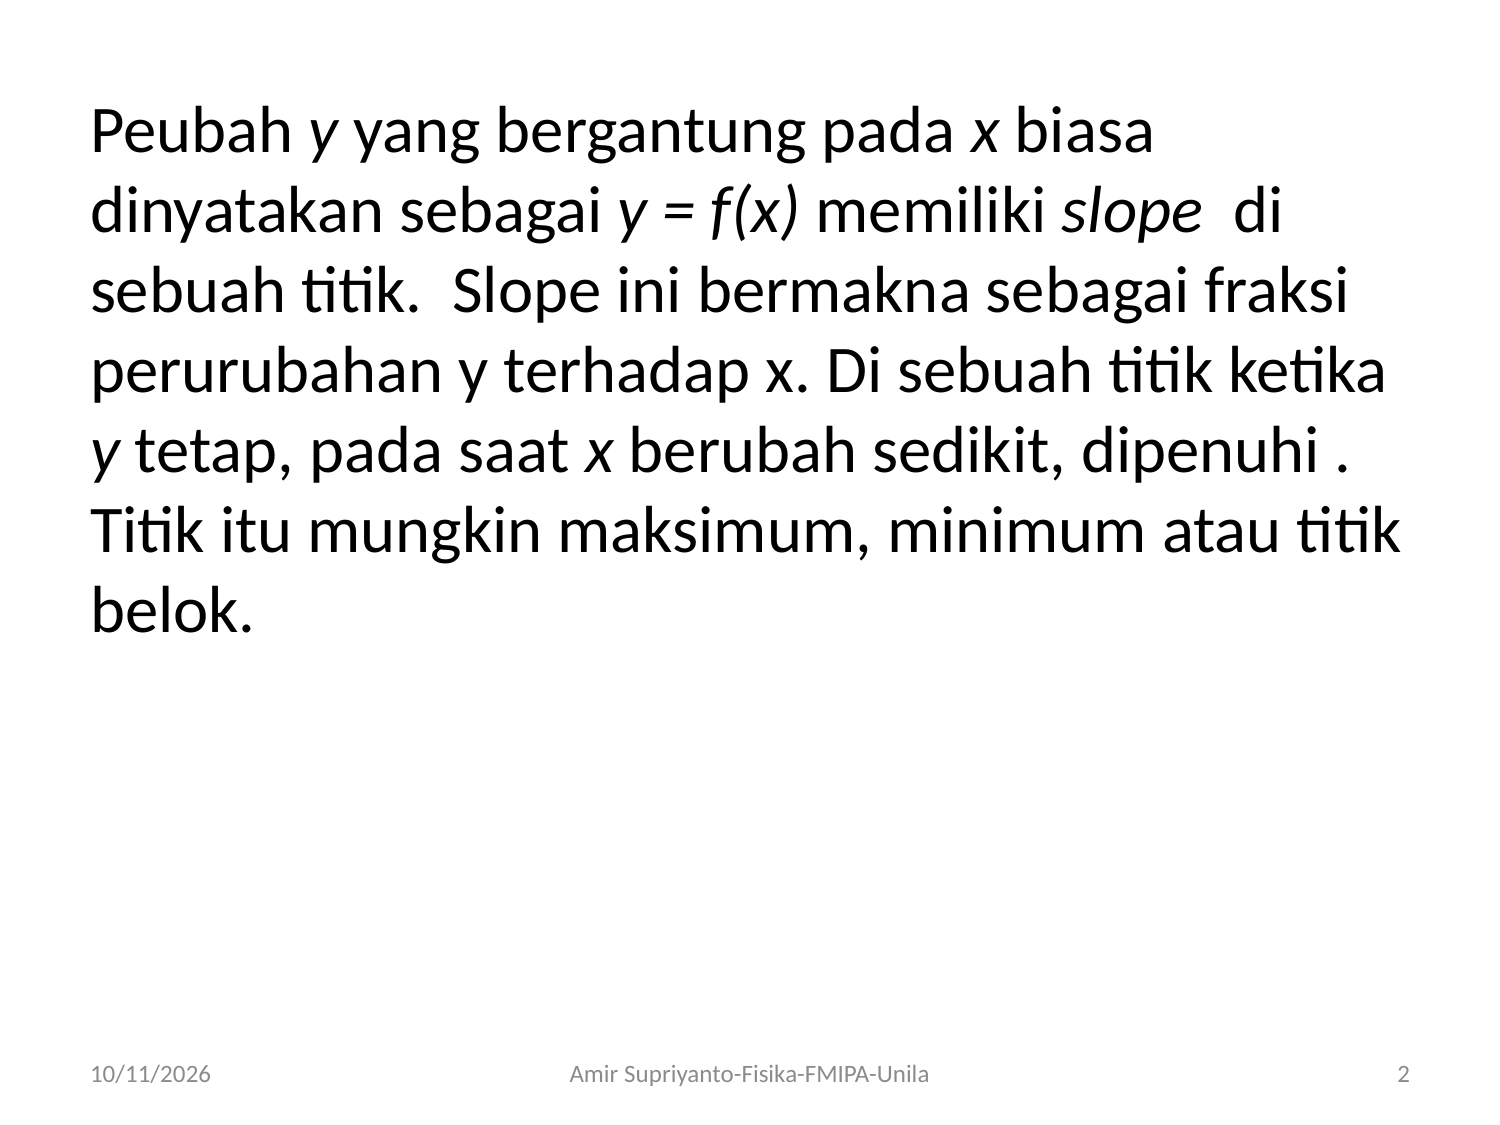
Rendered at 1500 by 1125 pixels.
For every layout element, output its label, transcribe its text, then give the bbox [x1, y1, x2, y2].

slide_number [75, 1042, 425, 1103]
footer Amir Supriyanto-Fisika-FMIPA-Unila [512, 1042, 988, 1103]
slide_number 2 [1074, 1042, 1425, 1103]
